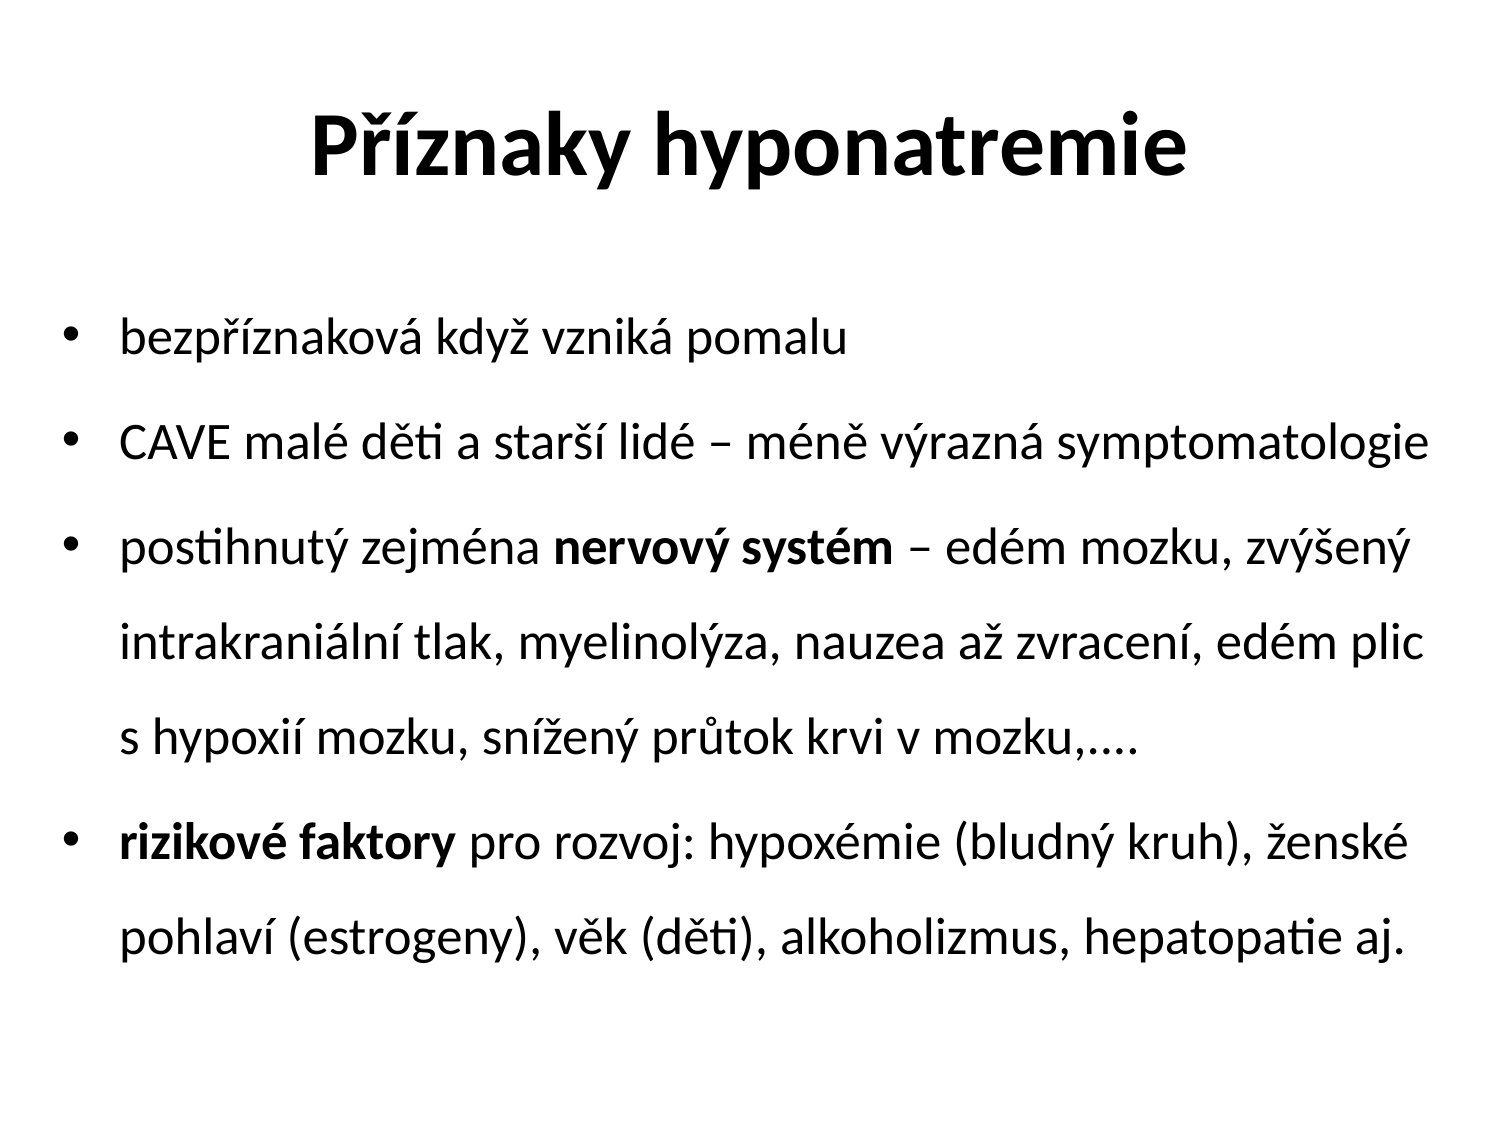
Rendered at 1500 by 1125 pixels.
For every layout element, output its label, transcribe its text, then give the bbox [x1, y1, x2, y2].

list bezpříznaková když vzniká pomalu CAVE malé děti a starší lidé – méně výrazná symptomatologie postihnutý zejména nervový systém – edém mozku, zvýšený intrakraniální tlak, myelinolýza, nauzea až zvracení, edém plic s hypoxií mozku, snížený průtok krvi v mozku,.... rizikové faktory pro rozvoj: hypoxémie (bludný kruh), ženské pohlaví (estrogeny), věk (děti), alkoholizmus, hepatopatie aj. [46, 262, 1454, 1005]
title Příznaky hyponatremie [75, 45, 1425, 233]
